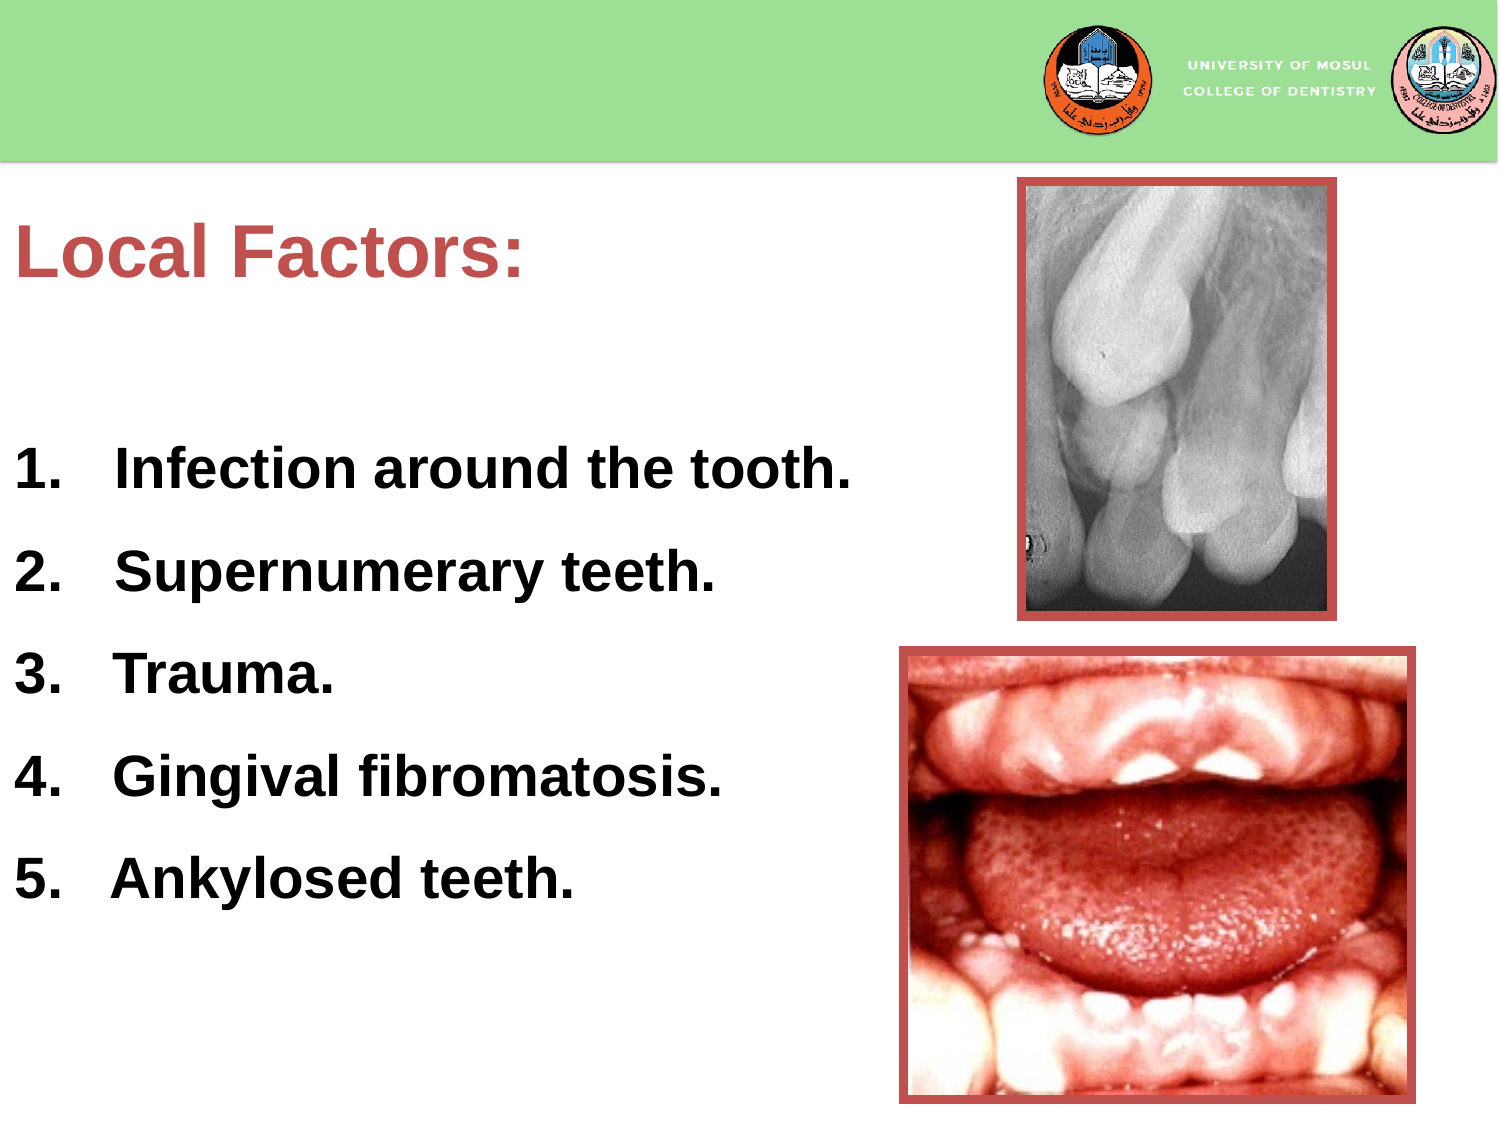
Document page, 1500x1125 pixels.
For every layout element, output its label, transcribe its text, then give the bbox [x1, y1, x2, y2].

list Local Factors: Infection around the tooth. Supernumerary teeth. 3. Trauma. 4. Gingival fibromatosis. 5. Ankylosed teeth. [0, 166, 1500, 1012]
picture [1026, 186, 1328, 612]
picture [908, 655, 1408, 1095]
picture [0, 0, 1500, 166]
